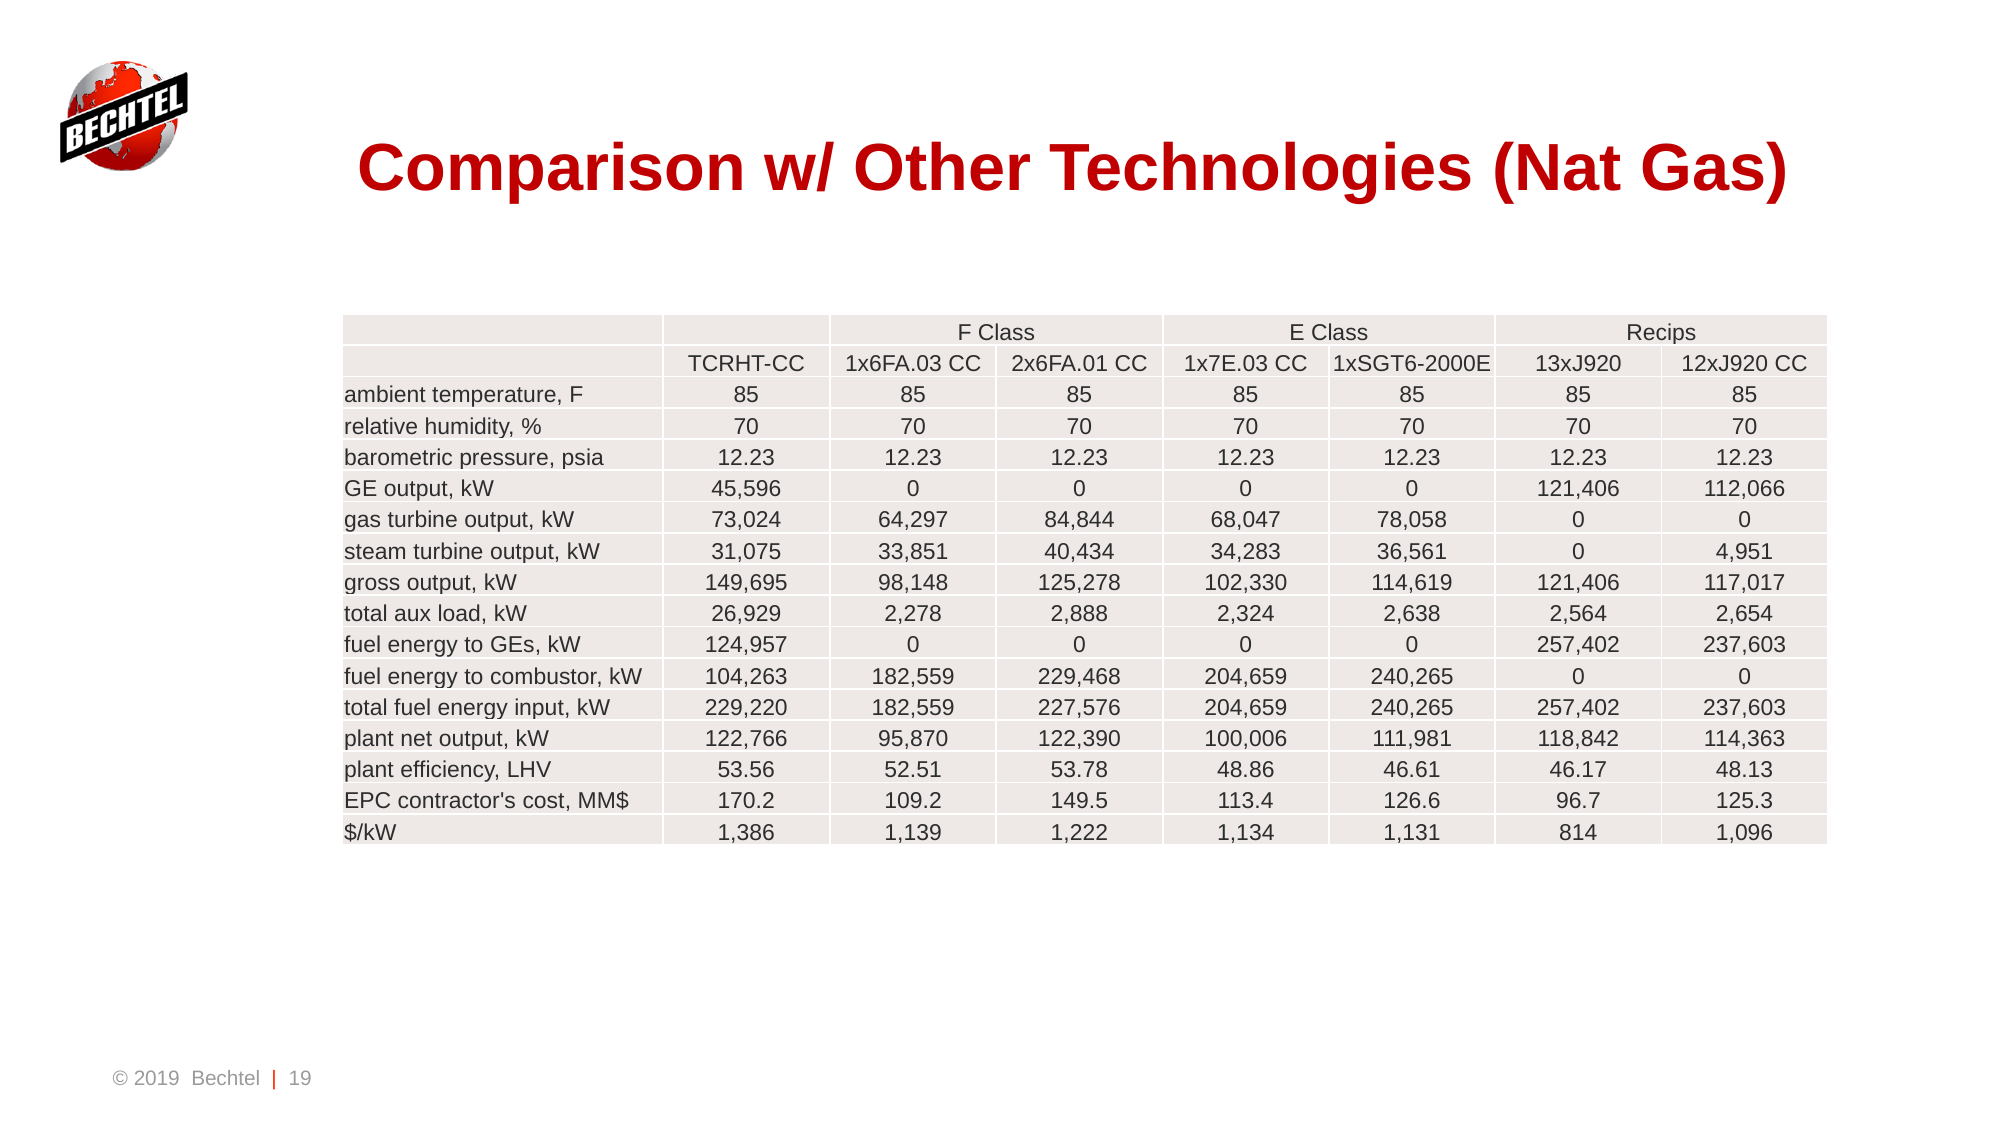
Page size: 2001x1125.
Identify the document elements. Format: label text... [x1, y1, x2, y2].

table_cell 2,324 [1164, 596, 1328, 626]
table_cell 204,659 [1164, 659, 1328, 688]
table_cell 70 [997, 409, 1162, 438]
table_cell 0 [1164, 627, 1328, 657]
table_cell 121,406 [1496, 471, 1661, 501]
table_cell 12.23 [664, 440, 829, 469]
table_cell 257,402 [1496, 690, 1661, 719]
table_cell 114,619 [1330, 565, 1494, 594]
title Comparison w/ Other Technologies (Nat Gas) [342, 59, 1863, 278]
table_cell 12.23 [1496, 440, 1661, 469]
table_cell 122,390 [997, 721, 1162, 750]
table_cell [343, 346, 662, 376]
table_header [343, 315, 662, 344]
table_cell 53.56 [664, 752, 829, 782]
table_cell 1,134 [1164, 815, 1328, 844]
table_cell 12.23 [831, 440, 995, 469]
table_cell plant efficiency, LHV [343, 752, 662, 782]
table_cell 70 [831, 409, 995, 438]
table_cell gross output, kW [343, 565, 662, 594]
table_cell barometric pressure, psia [343, 440, 662, 469]
table_cell EPC contractor's cost, MM$ [343, 783, 662, 813]
table_cell 48.13 [1662, 752, 1827, 782]
table_cell 46.17 [1496, 752, 1661, 782]
table_cell 109.2 [831, 783, 995, 813]
table_cell 73,024 [664, 502, 829, 532]
table_cell 0 [1662, 659, 1827, 688]
table_cell 70 [1164, 409, 1328, 438]
table_cell 114,363 [1662, 721, 1827, 750]
table_cell 0 [831, 471, 995, 501]
table_cell 122,766 [664, 721, 829, 750]
table_cell 1,131 [1330, 815, 1494, 844]
table_cell TCRHT-CC [664, 346, 829, 376]
table_cell 12.23 [997, 440, 1162, 469]
table_cell 0 [1330, 627, 1494, 657]
table_cell 70 [664, 409, 829, 438]
table_cell 85 [1164, 377, 1328, 407]
table_cell 100,006 [1164, 721, 1328, 750]
table_cell total fuel energy input, kW [343, 690, 662, 719]
table_cell 0 [1164, 471, 1328, 501]
table_cell fuel energy to combustor, kW [343, 659, 662, 688]
table_cell 118,842 [1496, 721, 1661, 750]
table_cell 95,870 [831, 721, 995, 750]
table_header Recips [1496, 315, 1827, 344]
table_cell 0 [831, 627, 995, 657]
table_cell fuel energy to GEs, kW [343, 627, 662, 657]
table_cell 36,561 [1330, 534, 1494, 563]
table_cell 2x6FA.01 CC [997, 346, 1162, 376]
table_cell 85 [1330, 377, 1494, 407]
table_cell 45,596 [664, 471, 829, 501]
table_cell 0 [1496, 534, 1661, 563]
table_cell 85 [997, 377, 1162, 407]
table_cell plant net output, kW [343, 721, 662, 750]
table_cell 46.61 [1330, 752, 1494, 782]
table_cell total aux load, kW [343, 596, 662, 626]
table_cell 85 [1496, 377, 1661, 407]
table_cell ambient temperature, F [343, 377, 662, 407]
table_cell 68,047 [1164, 502, 1328, 532]
table_cell 40,434 [997, 534, 1162, 563]
table_cell 121,406 [1496, 565, 1661, 594]
table_cell 13xJ920 [1496, 346, 1661, 376]
table_cell 64,297 [831, 502, 995, 532]
table_cell 0 [1496, 502, 1661, 532]
table_cell 1xSGT6-2000E [1330, 346, 1494, 376]
table_cell 31,075 [664, 534, 829, 563]
table_cell 53.78 [997, 752, 1162, 782]
table_cell 1,139 [831, 815, 995, 844]
table_cell 125,278 [997, 565, 1162, 594]
table_cell 12.23 [1662, 440, 1827, 469]
table_cell 113.4 [1164, 783, 1328, 813]
table_header [664, 315, 829, 344]
table_cell 70 [1662, 409, 1827, 438]
table_header E Class [1164, 315, 1494, 344]
table_cell 4,951 [1662, 534, 1827, 563]
table_cell 12xJ920 CC [1662, 346, 1827, 376]
picture [58, 61, 189, 171]
table_cell 52.51 [831, 752, 995, 782]
table_cell 237,603 [1662, 690, 1827, 719]
table_cell 124,957 [664, 627, 829, 657]
table_cell 149.5 [997, 783, 1162, 813]
table_cell 12.23 [1330, 440, 1494, 469]
table_cell 170.2 [664, 783, 829, 813]
table_cell 2,888 [997, 596, 1162, 626]
table_cell 2,278 [831, 596, 995, 626]
table_cell $/kW [343, 815, 662, 844]
table_cell 1,096 [1662, 815, 1827, 844]
table_cell 182,559 [831, 690, 995, 719]
table_cell steam turbine output, kW [343, 534, 662, 563]
table_cell GE output, kW [343, 471, 662, 501]
table_cell 78,058 [1330, 502, 1494, 532]
table_cell 1x6FA.03 CC [831, 346, 995, 376]
table_header F Class [831, 315, 1162, 344]
table_cell 84,844 [997, 502, 1162, 532]
table_cell 240,265 [1330, 690, 1494, 719]
table_cell 125.3 [1662, 783, 1827, 813]
table_cell 240,265 [1330, 659, 1494, 688]
table_cell gas turbine output, kW [343, 502, 662, 532]
table_cell 2,564 [1496, 596, 1661, 626]
table_cell 149,695 [664, 565, 829, 594]
table_cell 34,283 [1164, 534, 1328, 563]
table_cell 229,220 [664, 690, 829, 719]
table_cell relative humidity, % [343, 409, 662, 438]
table_cell 102,330 [1164, 565, 1328, 594]
table_cell 2,654 [1662, 596, 1827, 626]
table_cell 204,659 [1164, 690, 1328, 719]
table_cell 126.6 [1330, 783, 1494, 813]
table_cell 0 [997, 471, 1162, 501]
table_cell 227,576 [997, 690, 1162, 719]
table_cell 814 [1496, 815, 1661, 844]
table_cell 237,603 [1662, 627, 1827, 657]
table_cell 70 [1496, 409, 1661, 438]
table_cell 85 [664, 377, 829, 407]
table_cell 1x7E.03 CC [1164, 346, 1328, 376]
table_cell 2,638 [1330, 596, 1494, 626]
table_cell 0 [997, 627, 1162, 657]
table_cell 111,981 [1330, 721, 1494, 750]
table_cell 0 [1330, 471, 1494, 501]
table_cell 0 [1496, 659, 1661, 688]
table_cell 96.7 [1496, 783, 1661, 813]
table_cell 1,222 [997, 815, 1162, 844]
table_cell 229,468 [997, 659, 1162, 688]
text_box © 2019 Bechtel | 19 [97, 1052, 403, 1101]
table_cell 257,402 [1496, 627, 1661, 657]
table_cell 85 [1662, 377, 1827, 407]
table_cell 98,148 [831, 565, 995, 594]
table_cell 104,263 [664, 659, 829, 688]
table_cell 182,559 [831, 659, 995, 688]
table_cell 117,017 [1662, 565, 1827, 594]
table_cell 48.86 [1164, 752, 1328, 782]
table_cell 1,386 [664, 815, 829, 844]
table_cell 112,066 [1662, 471, 1827, 501]
table_cell 70 [1330, 409, 1494, 438]
table_cell 33,851 [831, 534, 995, 563]
table_cell 26,929 [664, 596, 829, 626]
table_cell 0 [1662, 502, 1827, 532]
table_cell 85 [831, 377, 995, 407]
table_cell 12.23 [1164, 440, 1328, 469]
